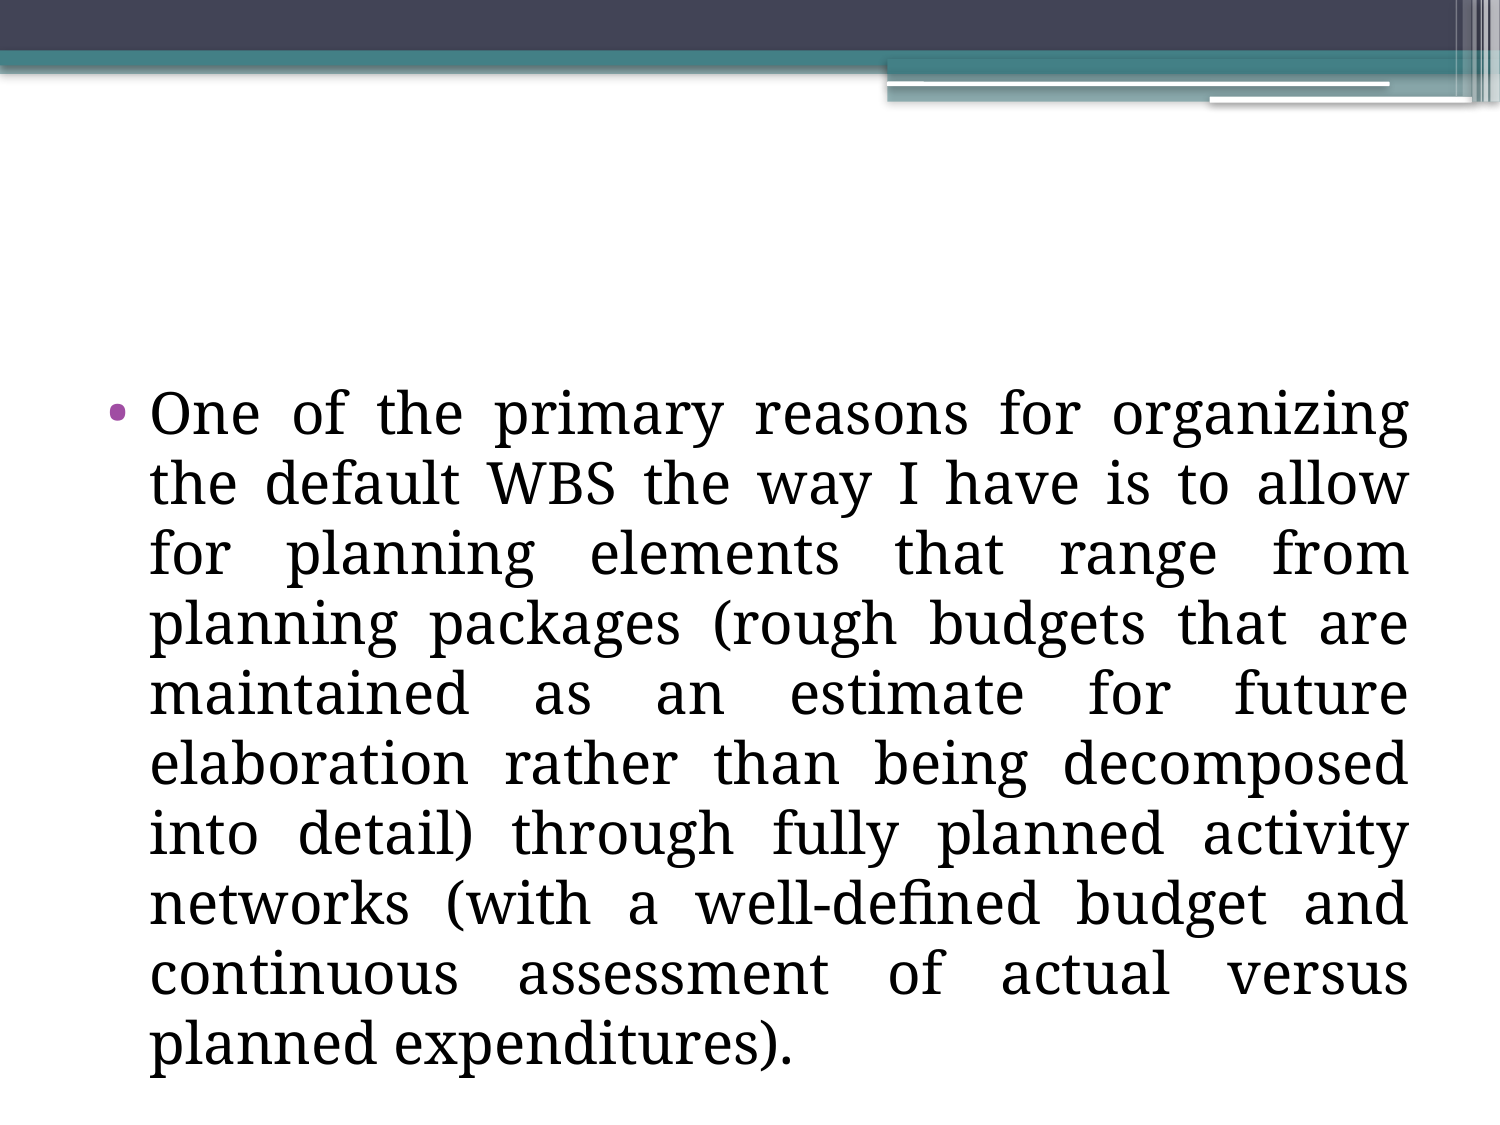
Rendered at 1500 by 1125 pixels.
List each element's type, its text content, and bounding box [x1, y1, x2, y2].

list One of the primary reasons for organizing the default WBS the way I have is to allow for planning elements that range from planning packages (rough budgets that are maintained as an estimate for future elaboration rather than being decomposed into detail) through fully planned activity networks (with a well-defined budget and continuous assessment of actual versus planned expenditures). [75, 368, 1425, 1079]
